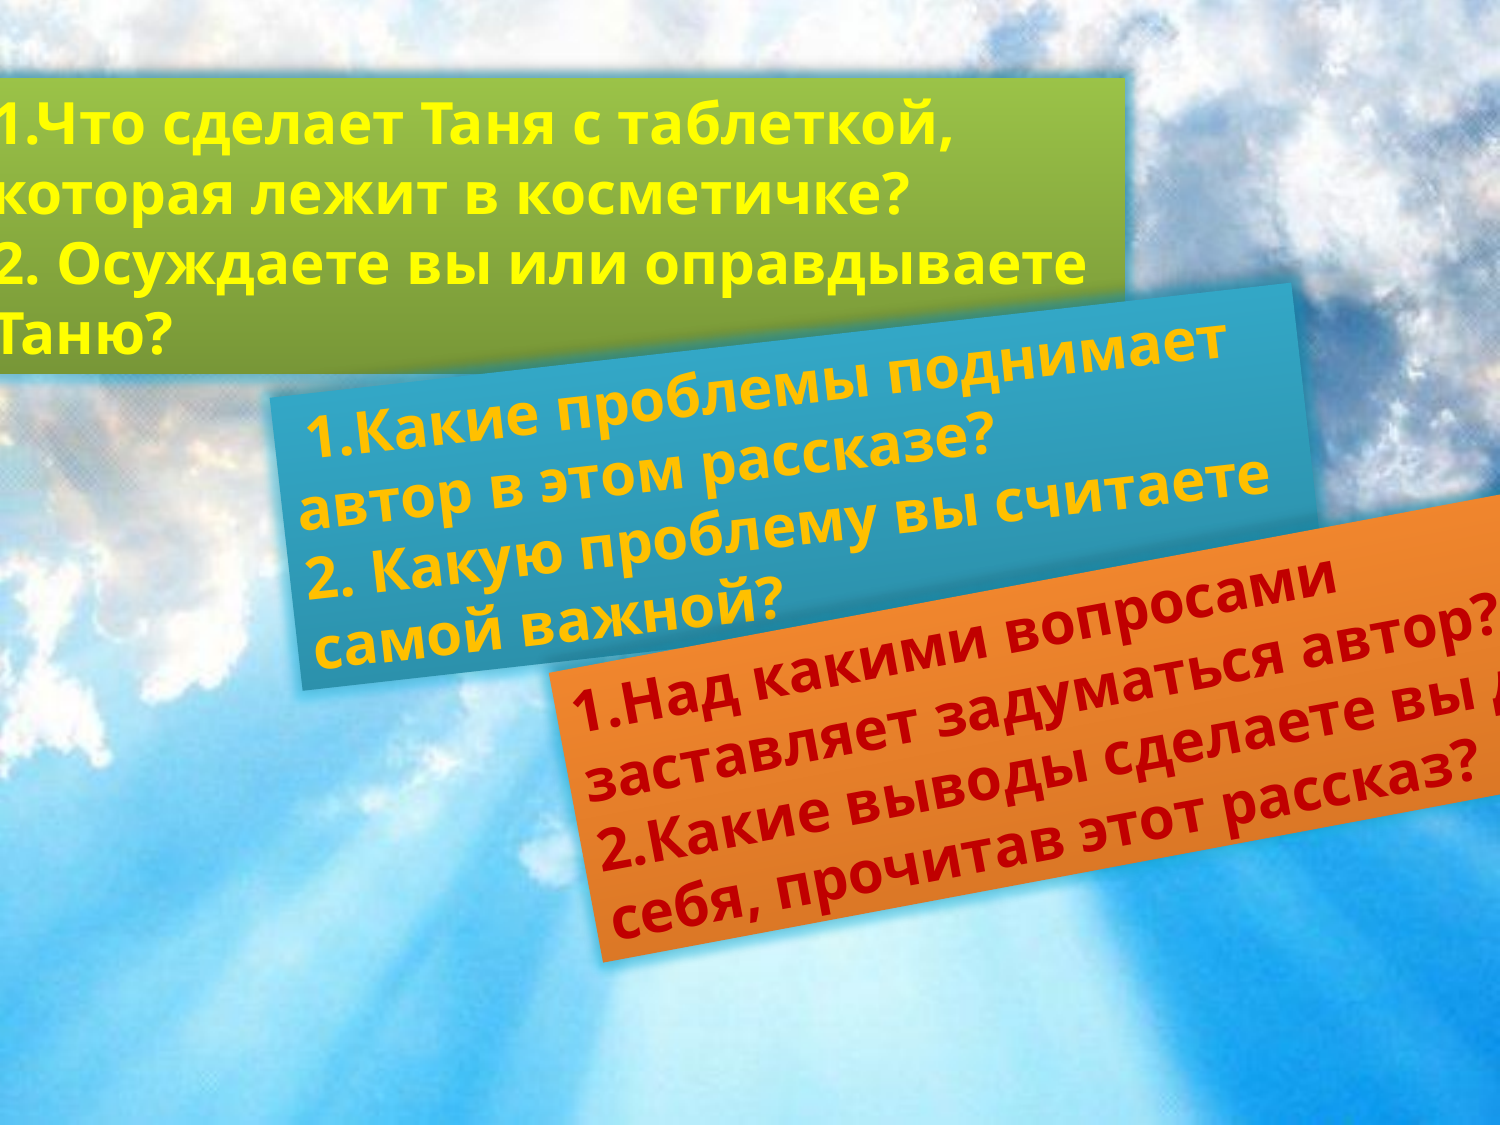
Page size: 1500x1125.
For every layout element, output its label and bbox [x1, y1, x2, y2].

list [0, 0, 1500, 1125]
